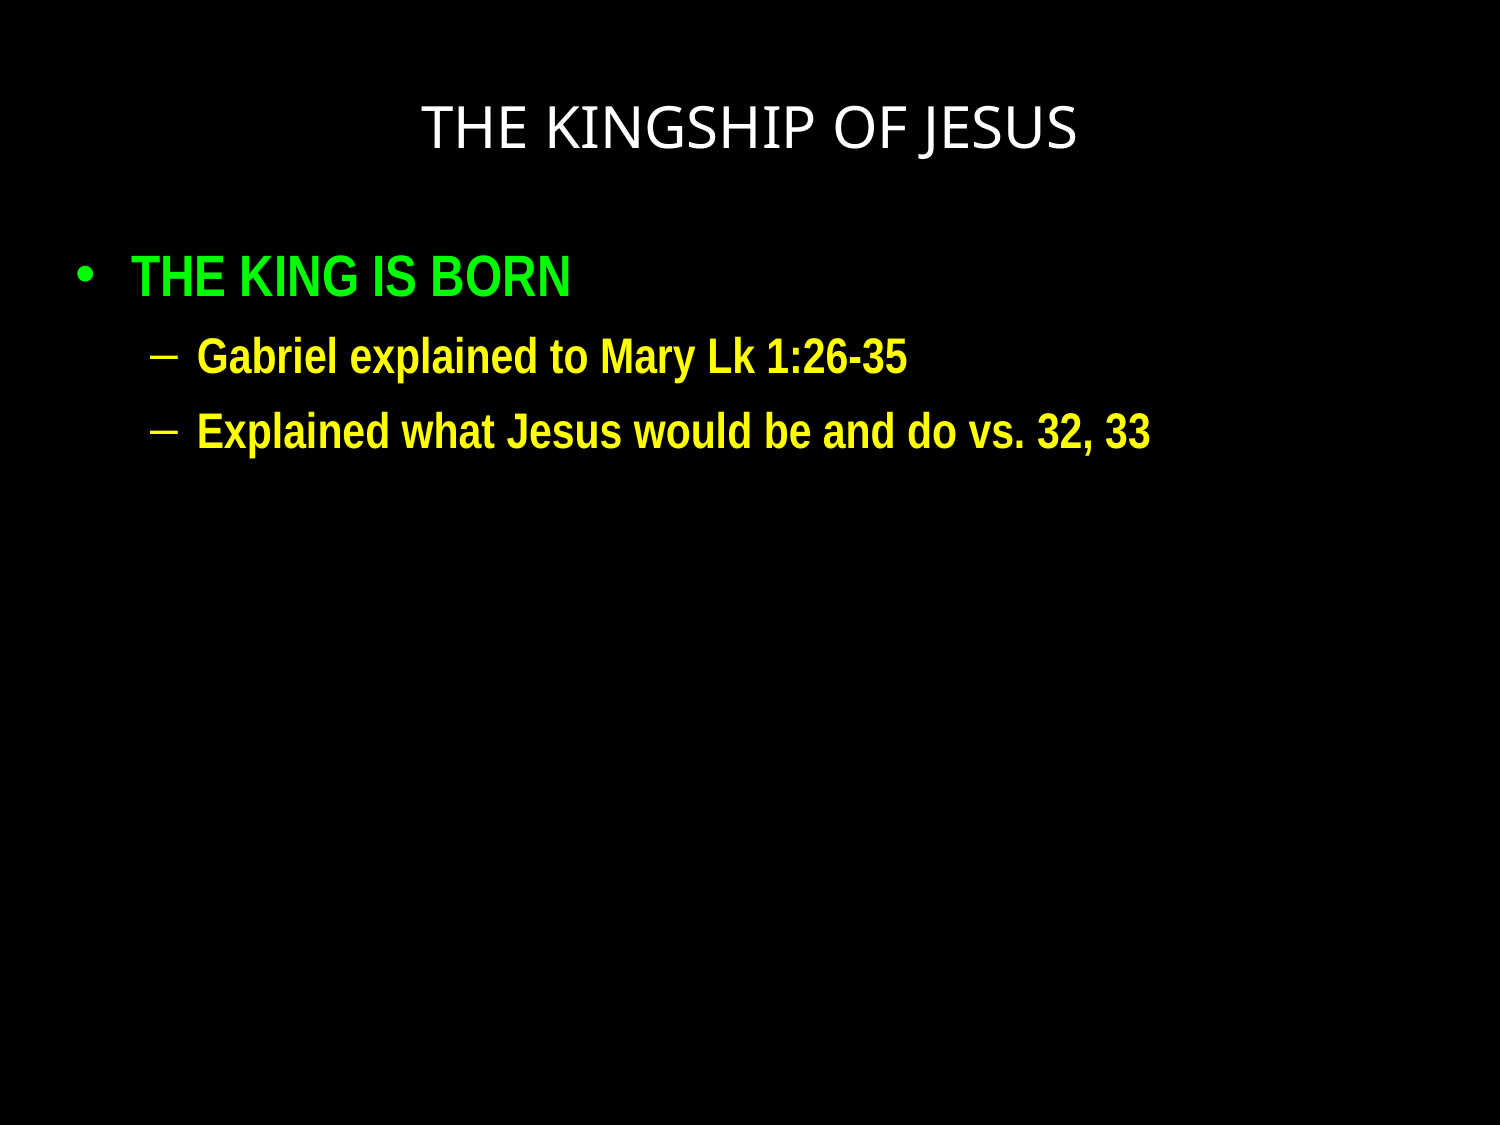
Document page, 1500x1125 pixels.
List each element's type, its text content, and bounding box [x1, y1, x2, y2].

title THE KINGSHIP OF JESUS [75, 62, 1425, 200]
list THE KING IS BORN Gabriel explained to Mary Lk 1:26-35 Explained what Jesus would be and do vs. 32, 33 [75, 249, 1425, 993]
